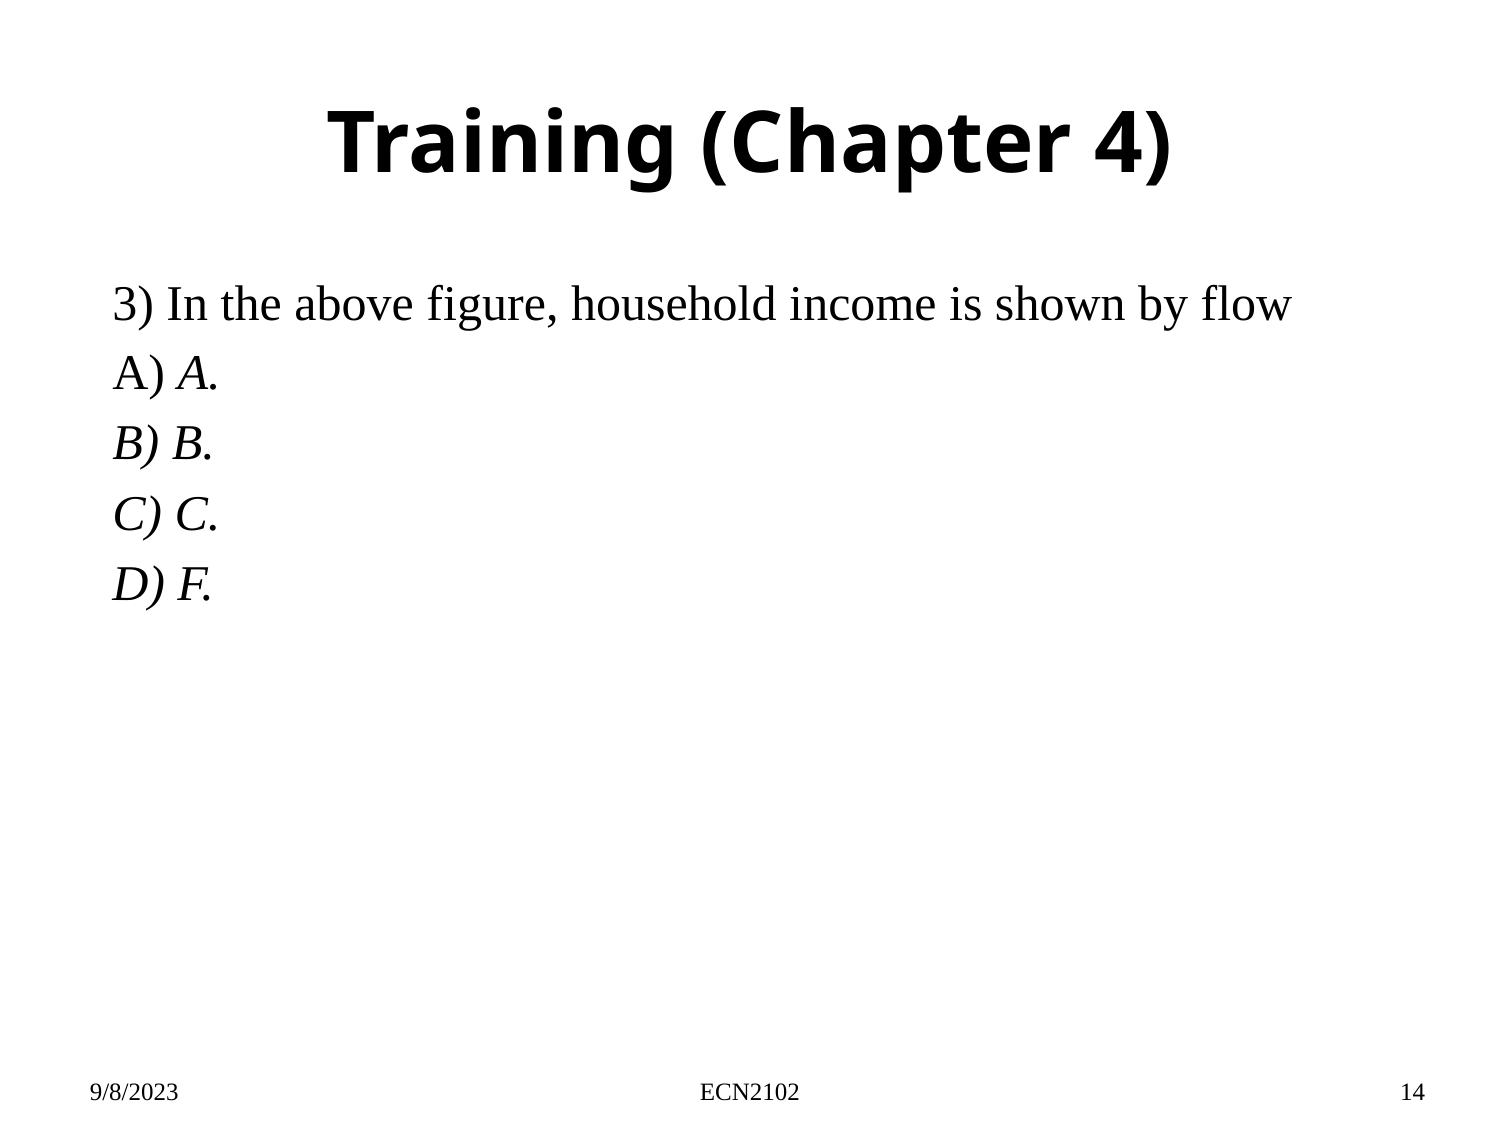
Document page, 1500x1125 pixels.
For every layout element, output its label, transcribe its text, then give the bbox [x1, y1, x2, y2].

footer ECN2102 [512, 1052, 988, 1113]
title Training (Chapter 4) [75, 45, 1425, 233]
slide_number 14 [1299, 1052, 1425, 1113]
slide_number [75, 1052, 425, 1113]
list 3) In the above figure, household income is shown by flow A) A. B) B. C) C. D) F. [75, 262, 1425, 1035]
